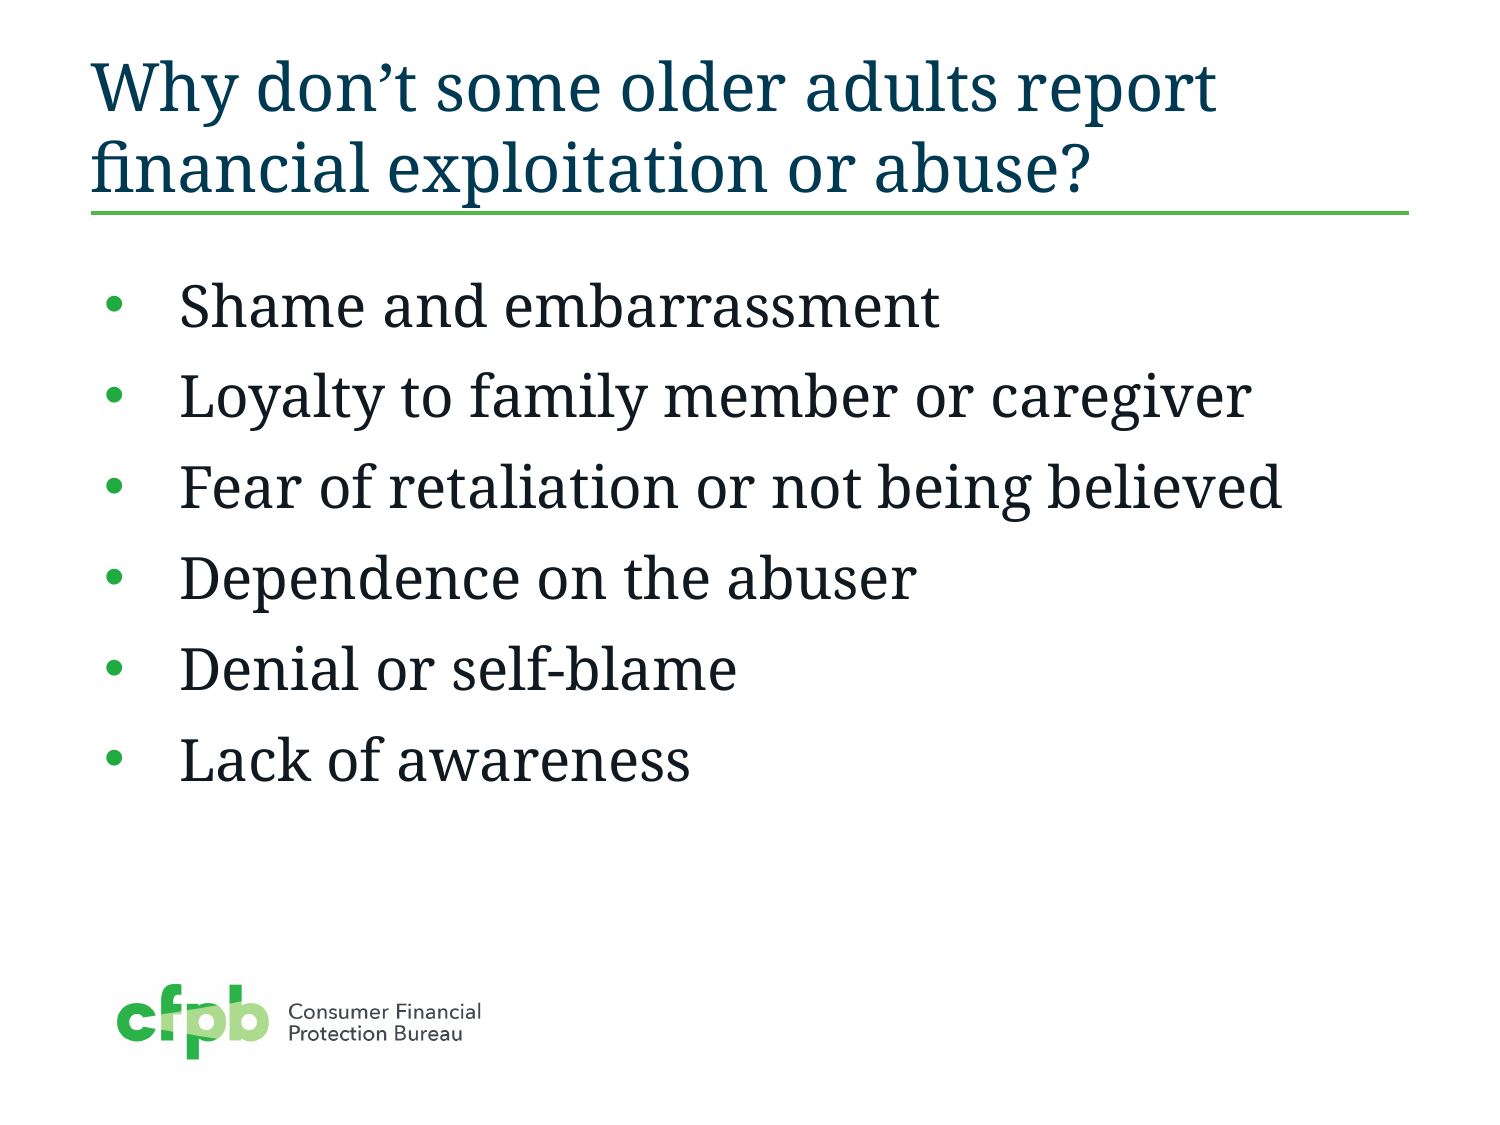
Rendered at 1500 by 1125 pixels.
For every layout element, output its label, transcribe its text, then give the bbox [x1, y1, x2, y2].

title Why don’t some older adults report financial exploitation or abuse? [75, 27, 1425, 224]
picture [78, 945, 519, 1098]
list Shame and embarrassment Loyalty to family member or caregiver Fear of retaliation or not being believed Dependence on the abuser Denial or self-blame Lack of awareness [89, 261, 1440, 943]
